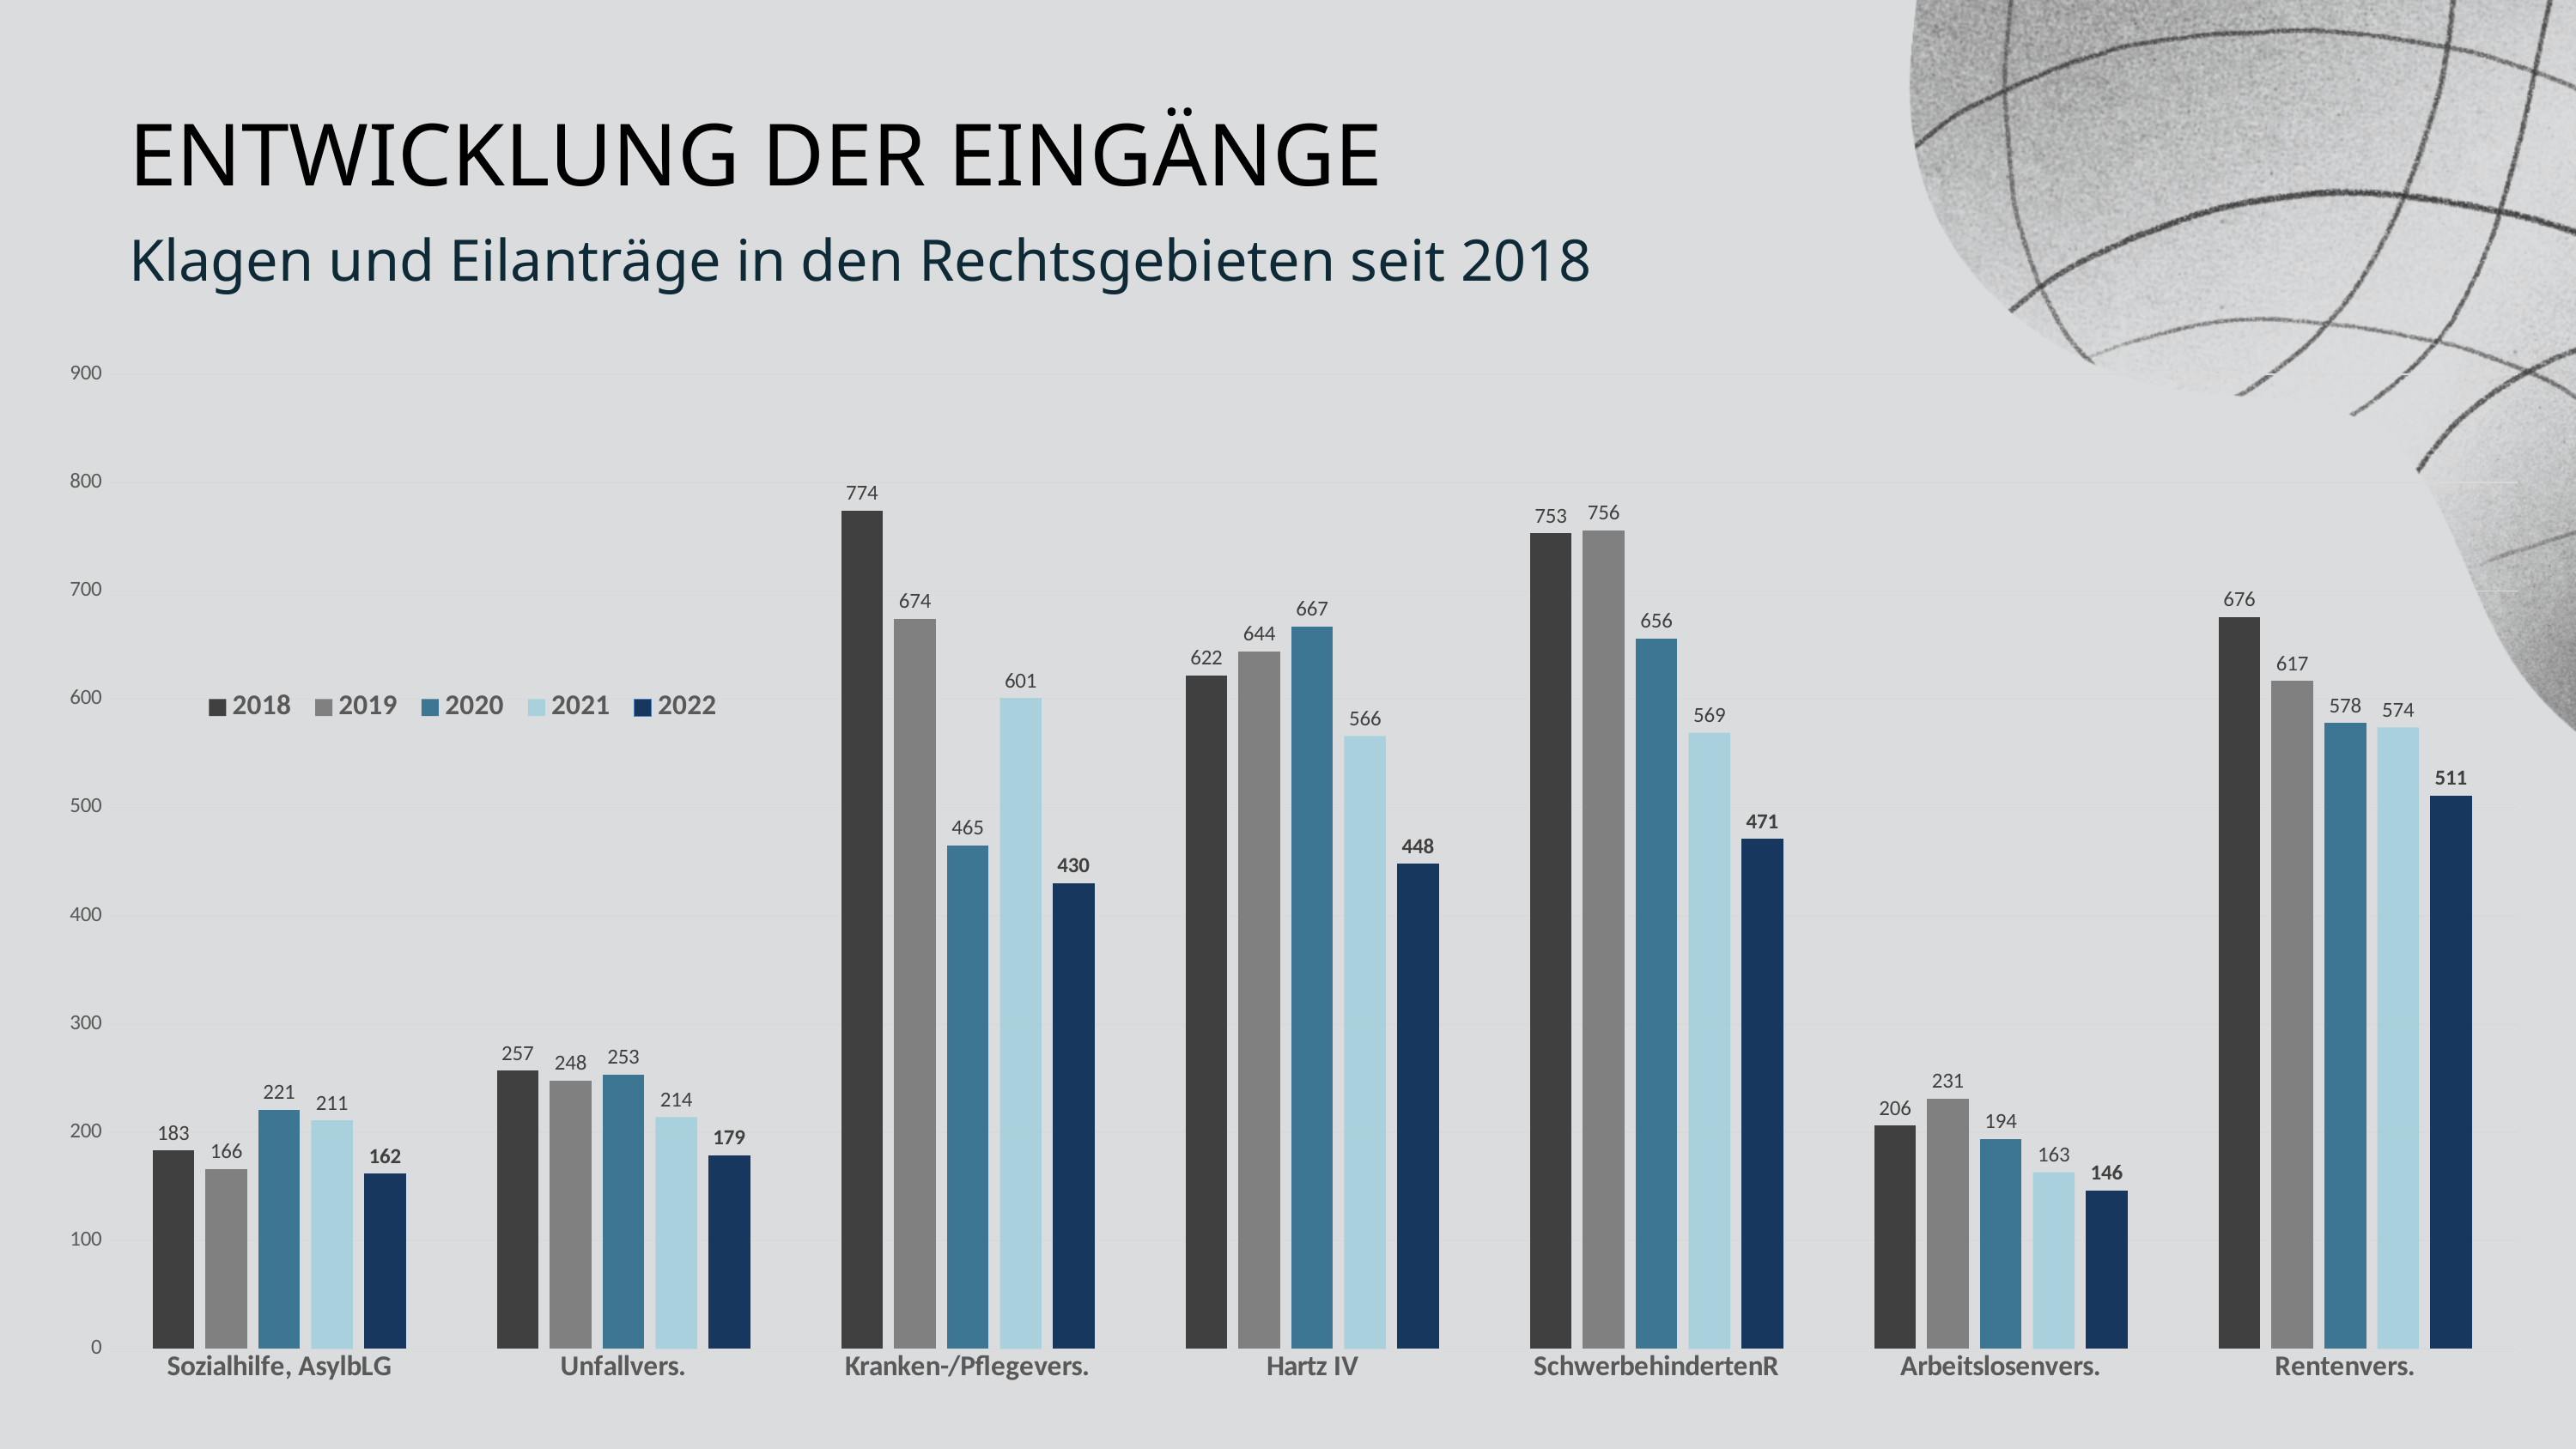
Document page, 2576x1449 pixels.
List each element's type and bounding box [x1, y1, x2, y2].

chart [42, 266, 2544, 1421]
picture [1892, 0, 2576, 904]
text_box [128, 47, 1654, 264]
